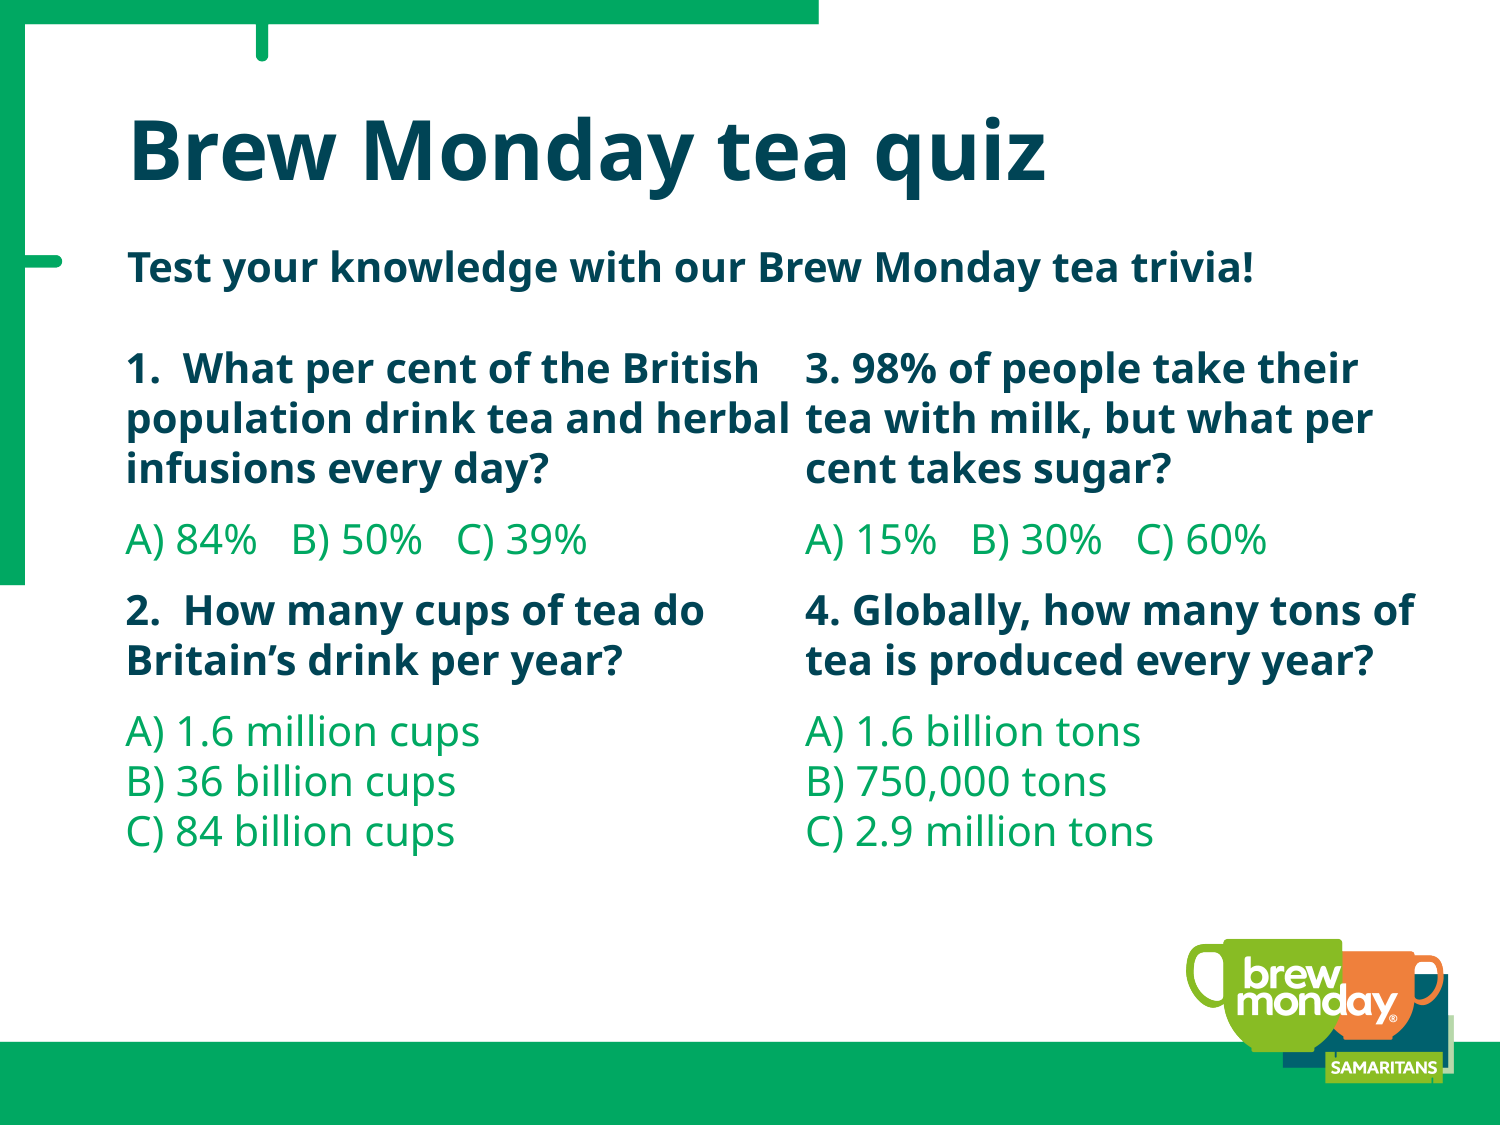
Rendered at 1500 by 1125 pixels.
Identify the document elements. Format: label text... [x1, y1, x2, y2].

picture [0, 0, 1500, 1125]
list Brew Monday tea quiz [112, 101, 1365, 244]
text_box 1. What per cent of the British population drink tea and herbal infusions every day? A) 84% B) 50% C) 39% 2. How many cups of tea do Britain’s drink per year? A) 1.6 million cups B) 36 billion cups C) 84 billion cups 3. 98% of people take their tea with milk, but what per cent takes sugar? A) 15% B) 30% C) 60% 4. Globally, how many tons of tea is produced every year? A) 1.6 billion tons B) 750,000 tons C) 2.9 million tons [110, 334, 1500, 477]
list Test your knowledge with our Brew Monday tea trivia! [112, 233, 1306, 305]
